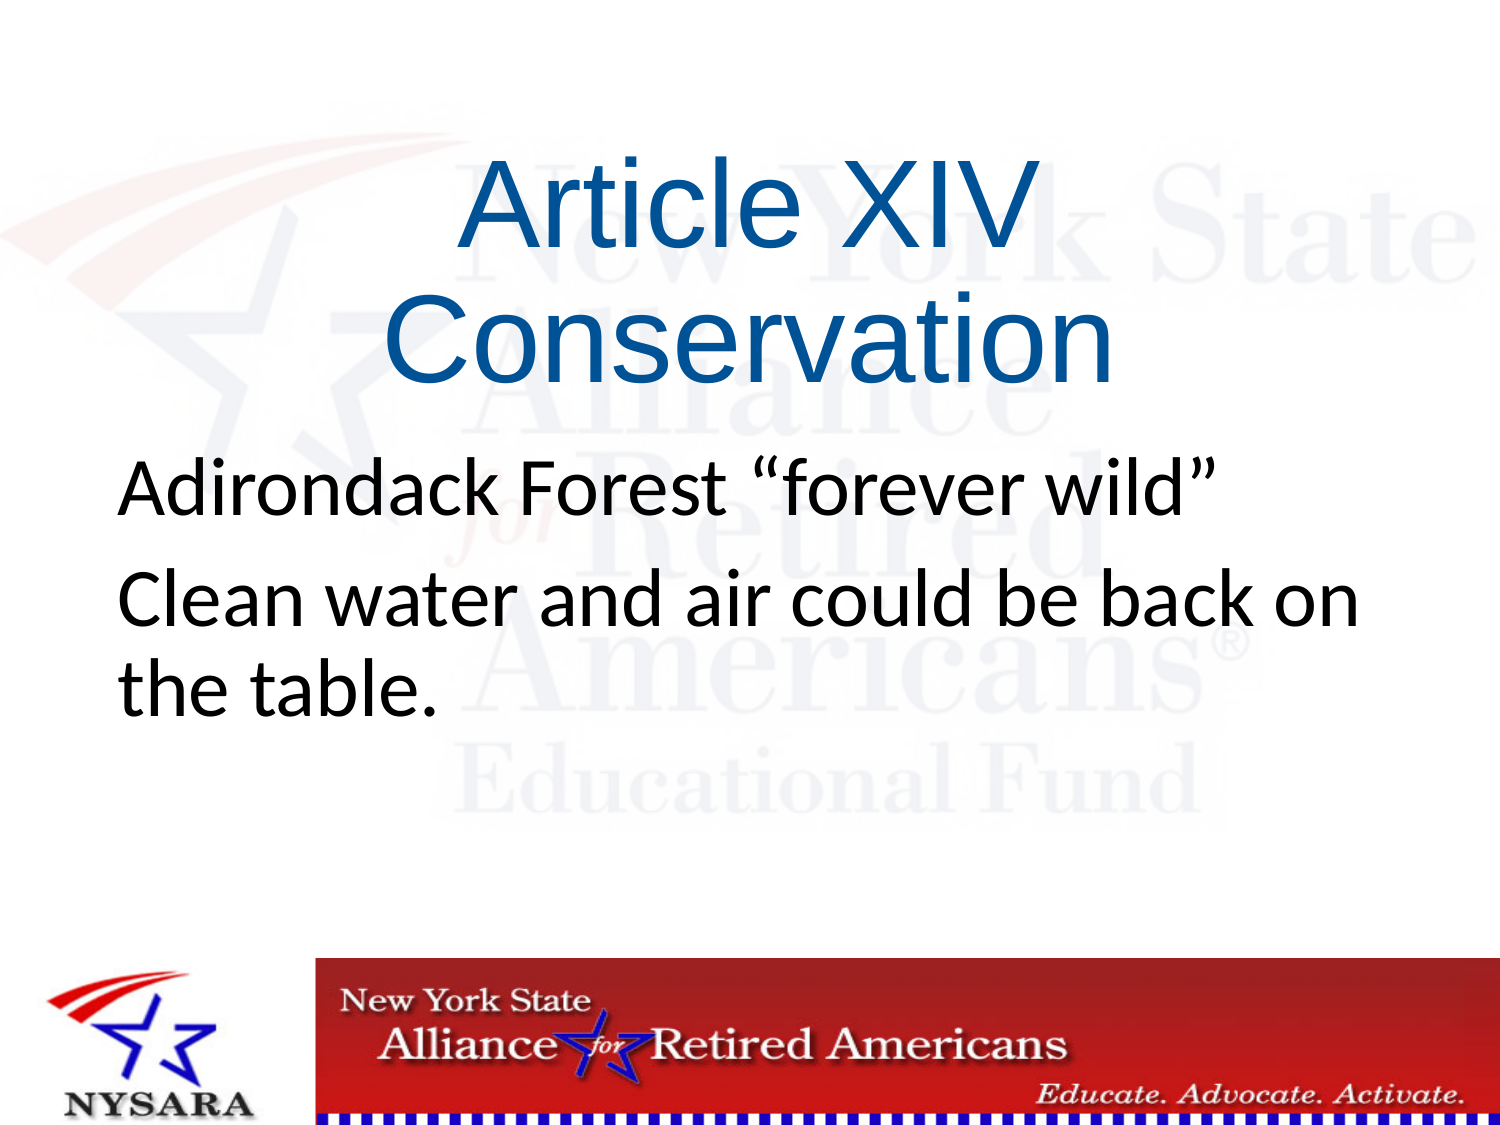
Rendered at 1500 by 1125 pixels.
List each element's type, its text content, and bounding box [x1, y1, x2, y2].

picture [0, 958, 1500, 1125]
list Adirondack Forest “forever wild” Clean water and air could be back on the table. [102, 436, 1397, 837]
title Article XIV Conservation [102, 122, 1397, 428]
